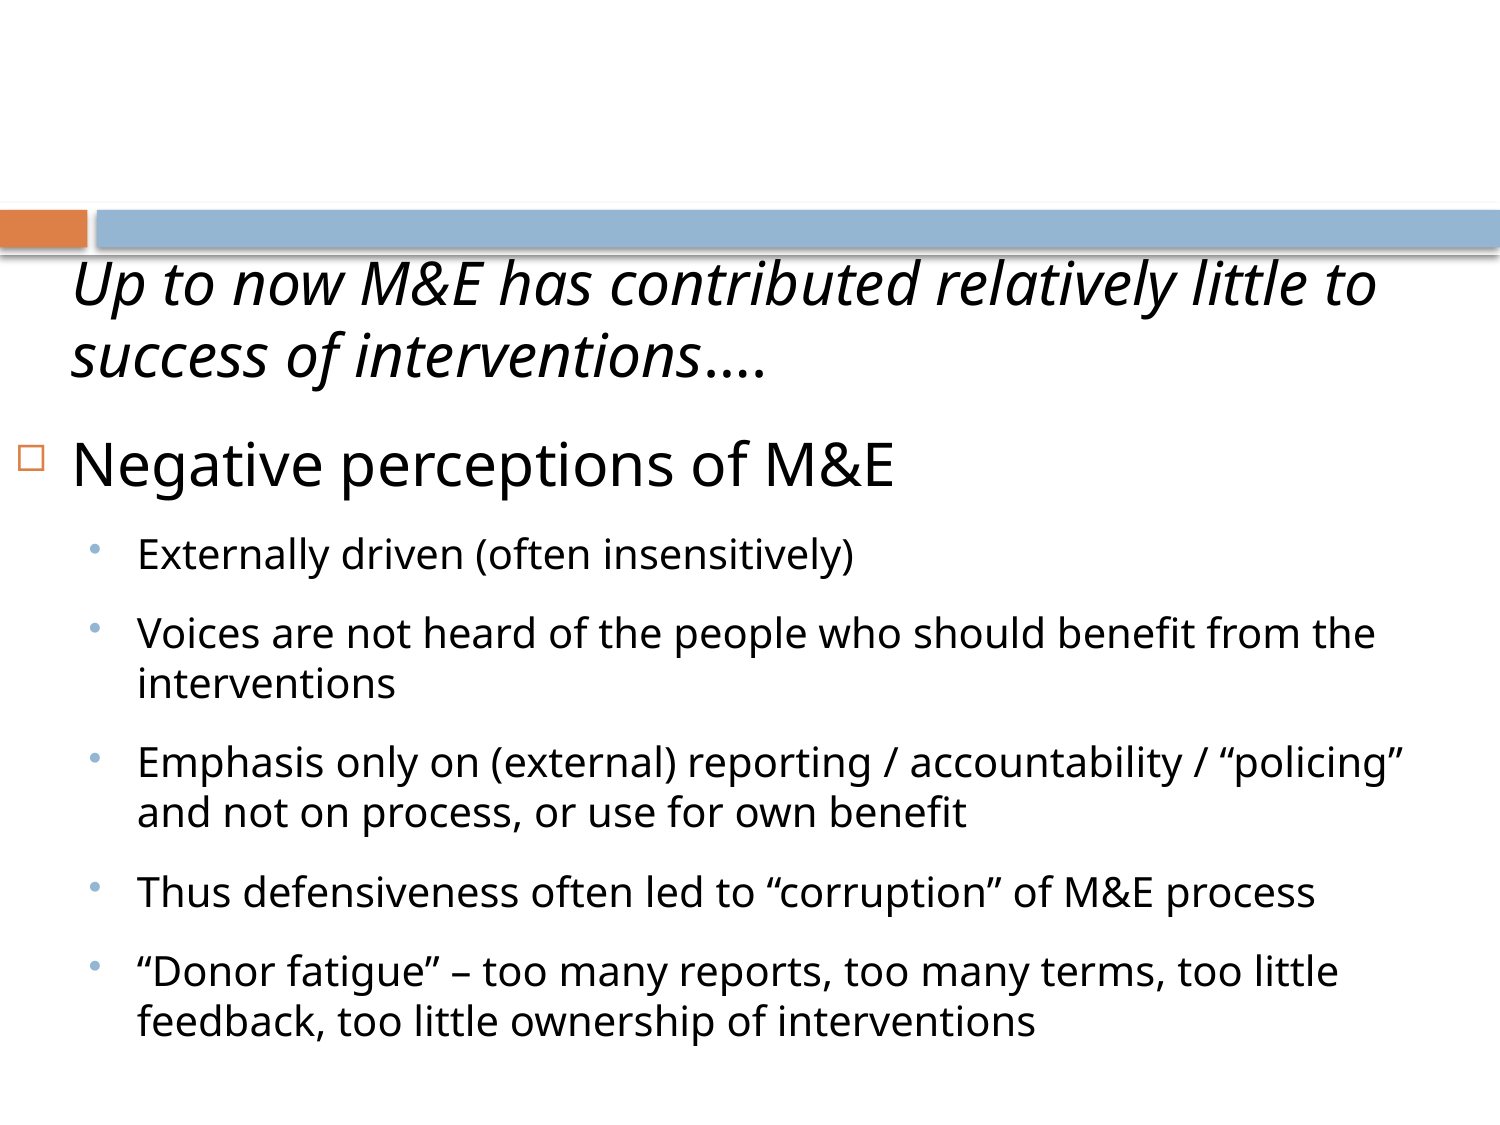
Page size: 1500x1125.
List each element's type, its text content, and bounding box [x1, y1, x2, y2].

list Up to now M&E has contributed relatively little to success of interventions…. Negative perceptions of M&E Externally driven (often insensitively) Voices are not heard of the people who should benefit from the interventions Emphasis only on (external) reporting / accountability / “policing” and not on process, or use for own benefit Thus defensiveness often led to “corruption” of M&E process “Donor fatigue” – too many reports, too many terms, too little feedback, too little ownership of interventions [0, 237, 1500, 1045]
